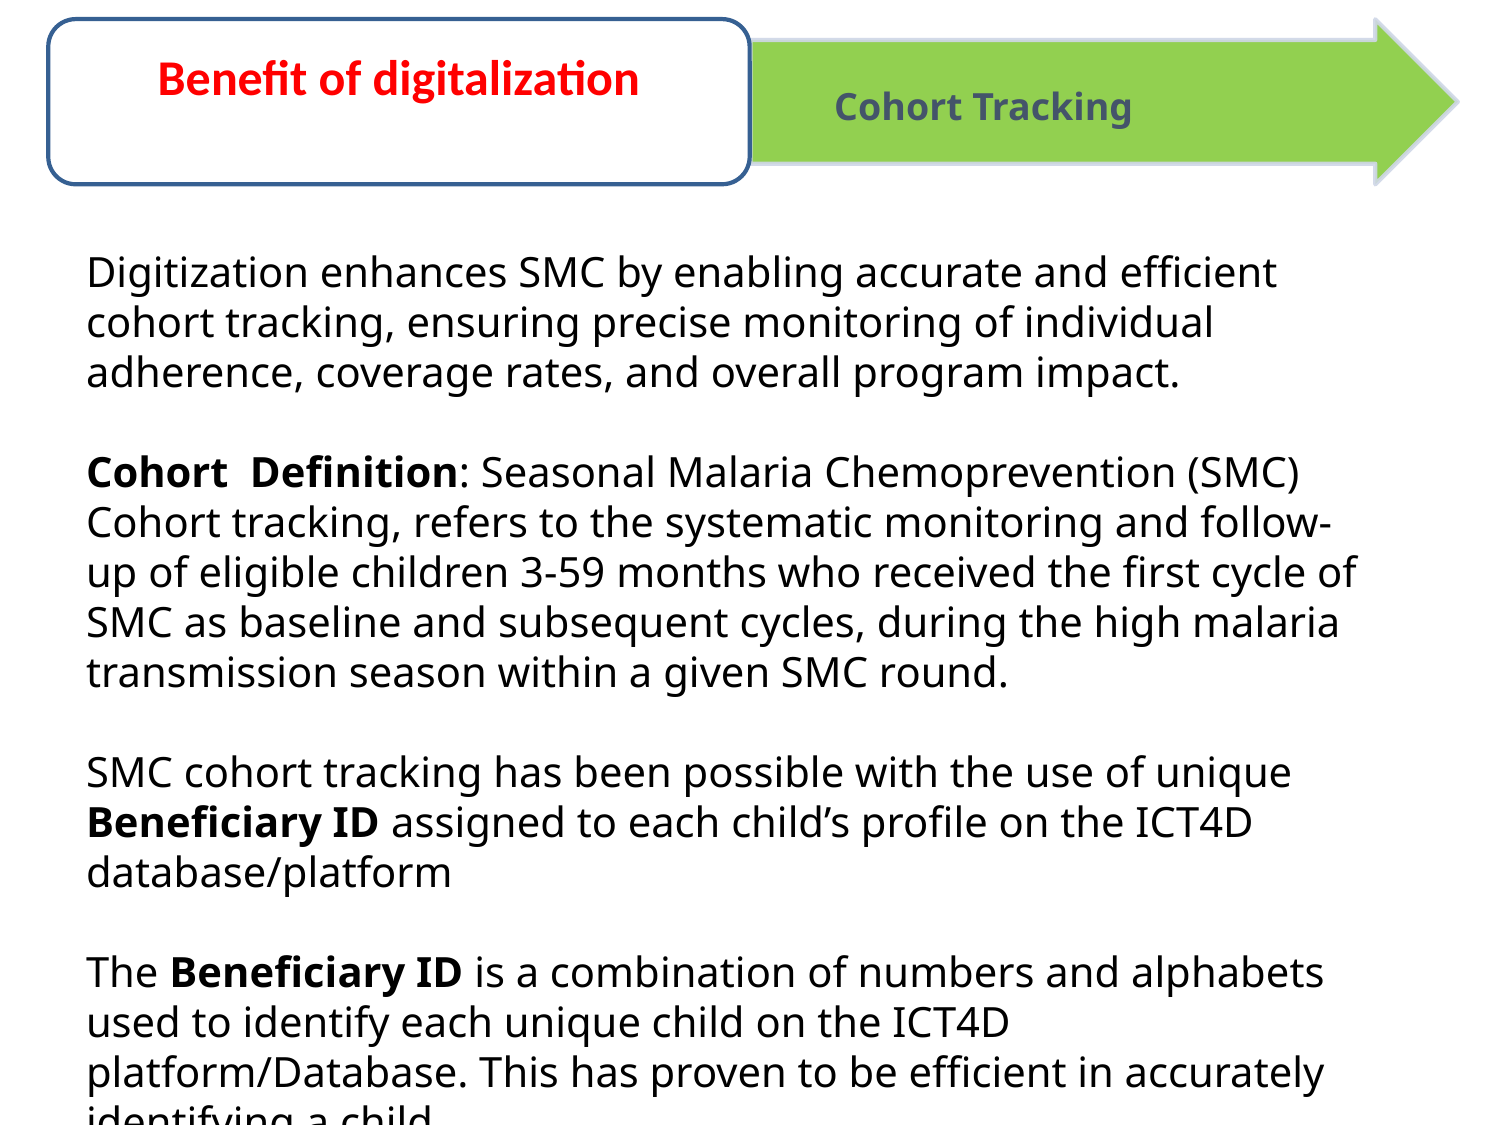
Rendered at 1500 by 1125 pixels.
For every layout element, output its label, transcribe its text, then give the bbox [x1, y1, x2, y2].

text_box [48, 208, 1471, 997]
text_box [48, 18, 1459, 185]
text_box Digitization enhances SMC by enabling accurate and efficient cohort tracking, ensuring precise monitoring of individual adherence, coverage rates, and overall program impact. Cohort Definition: Seasonal Malaria Chemoprevention (SMC) Cohort tracking, refers to the systematic monitoring and follow-up of eligible children 3-59 months who received the first cycle of SMC as baseline and subsequent cycles, during the high malaria transmission season within a given SMC round. SMC cohort tracking has been possible with the use of unique Beneficiary ID assigned to each child’s profile on the ICT4D database/platform The Beneficiary ID is a combination of numbers and alphabets used to identify each unique child on the ICT4D platform/Database. This has proven to be efficient in accurately identifying a child [74, 240, 1389, 1125]
